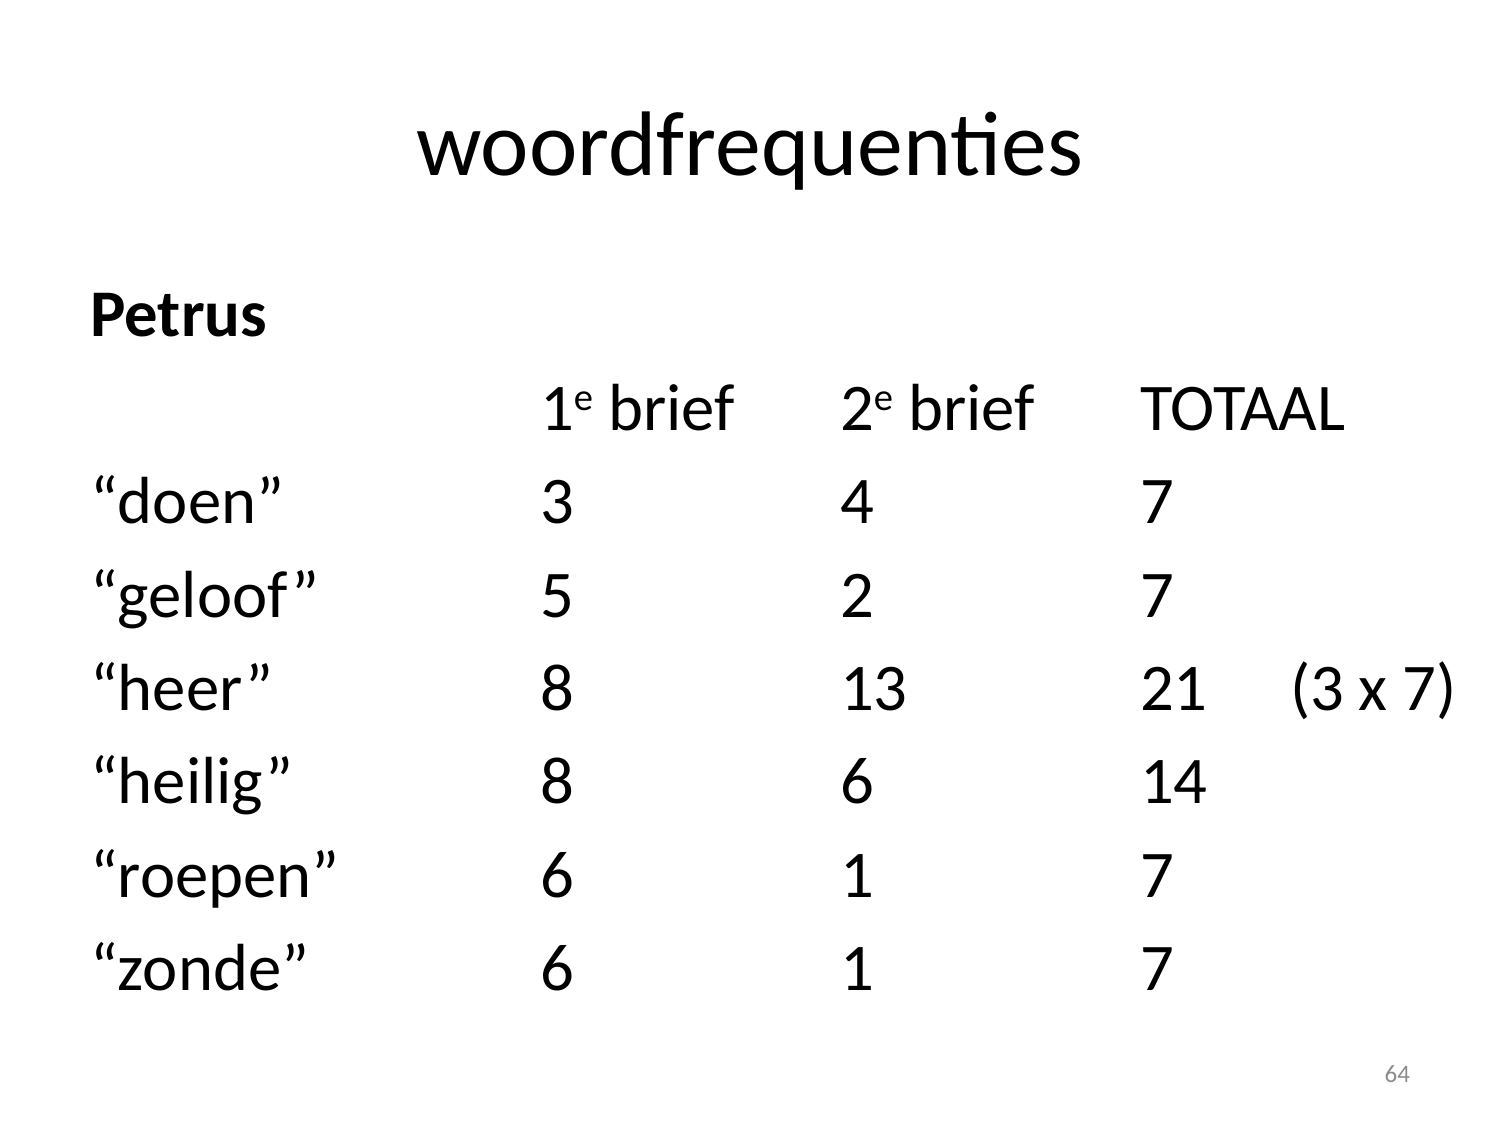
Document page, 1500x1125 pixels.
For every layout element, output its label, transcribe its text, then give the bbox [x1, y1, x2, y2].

list Petrus 1e brief 2e brief TOTAAL “doen” 3 4 7 “geloof” 5 2 7 “heer” 8 13 21 (3 x 7) “heilig” 8 6 14 “roepen” 6 1 7 “zonde” 6 1 7 [75, 262, 1500, 1094]
title woordfrequenties [75, 45, 1425, 233]
slide_number 64 [1074, 1042, 1425, 1103]
